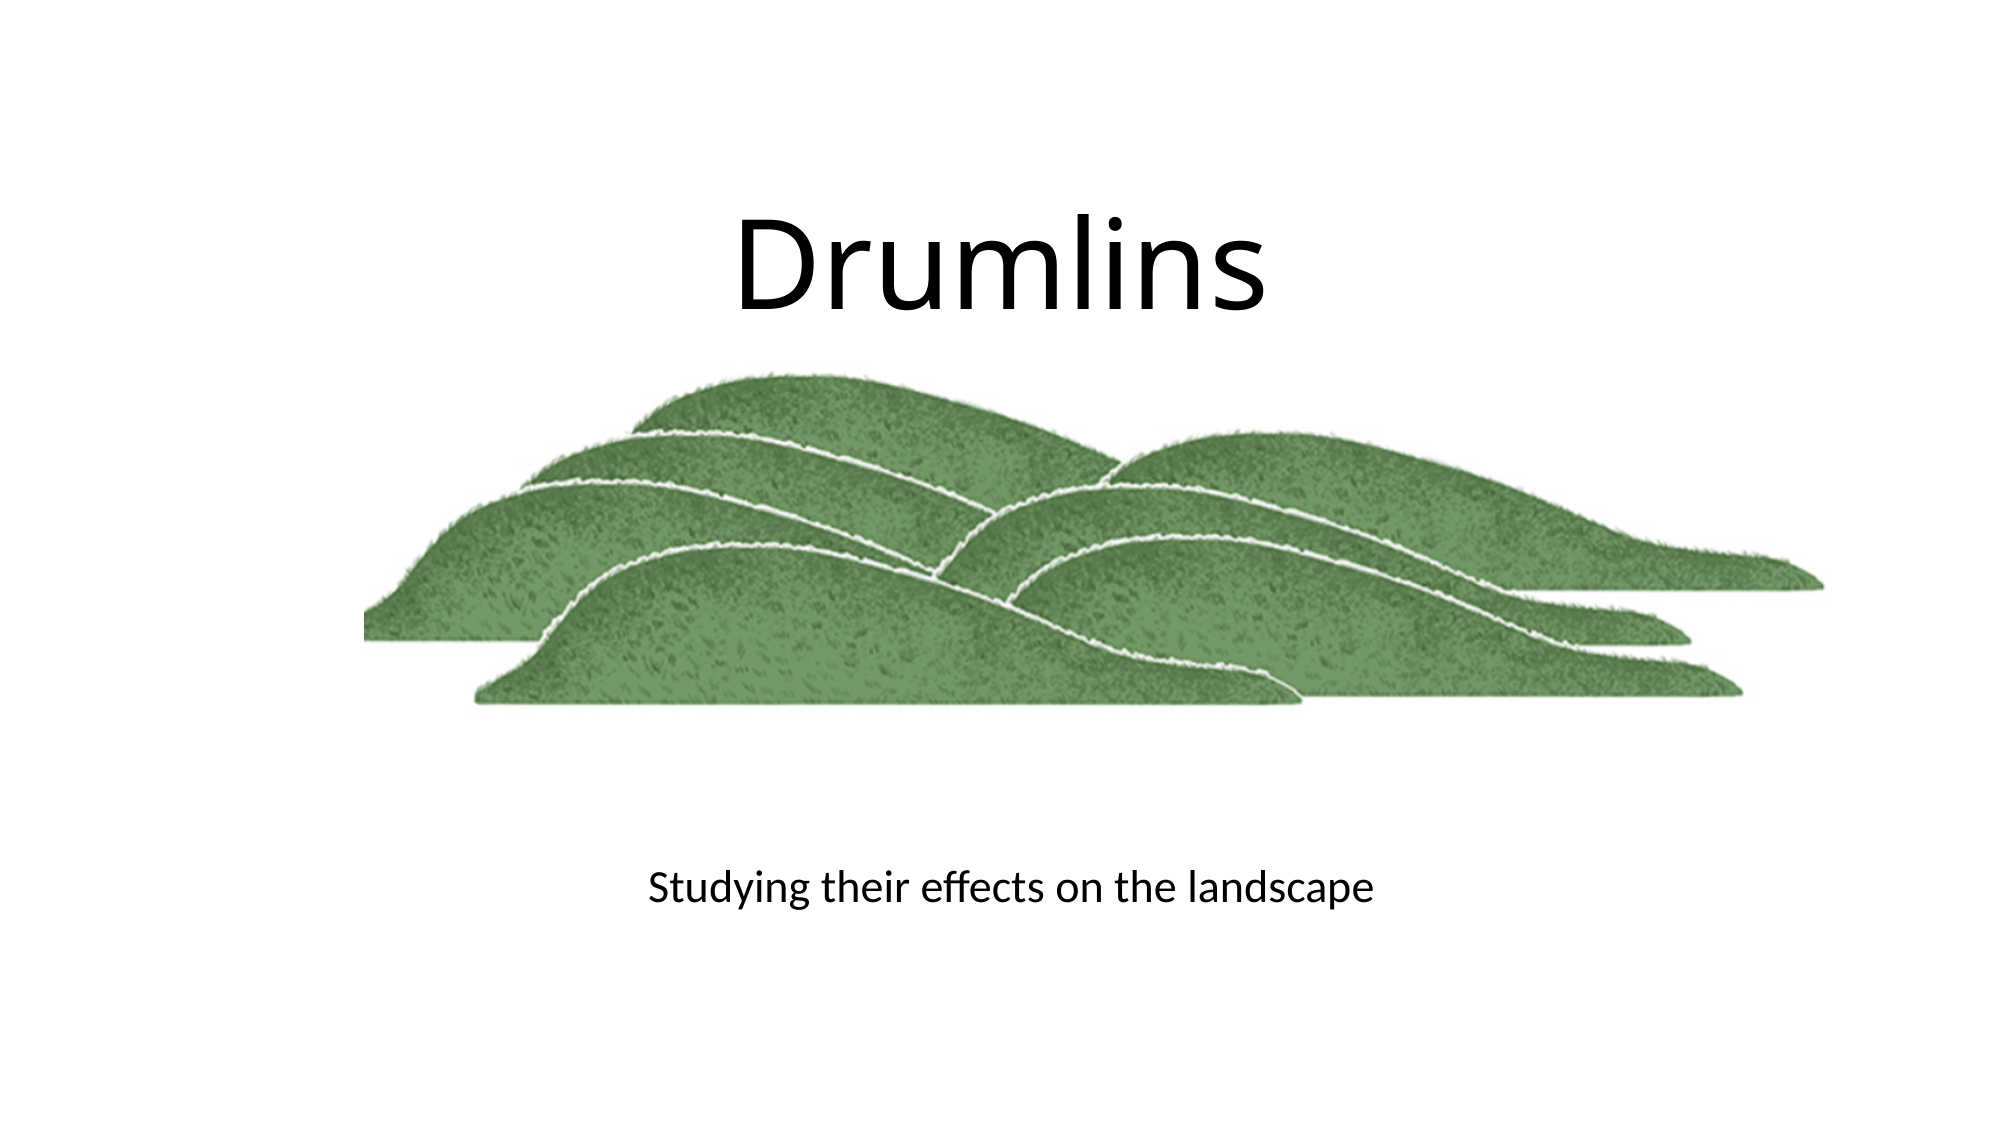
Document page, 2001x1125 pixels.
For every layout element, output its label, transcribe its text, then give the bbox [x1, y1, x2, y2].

title Drumlins [249, 184, 1750, 344]
picture [364, 364, 1834, 810]
subtitle Studying their effects on the landscape [261, 781, 1762, 921]
